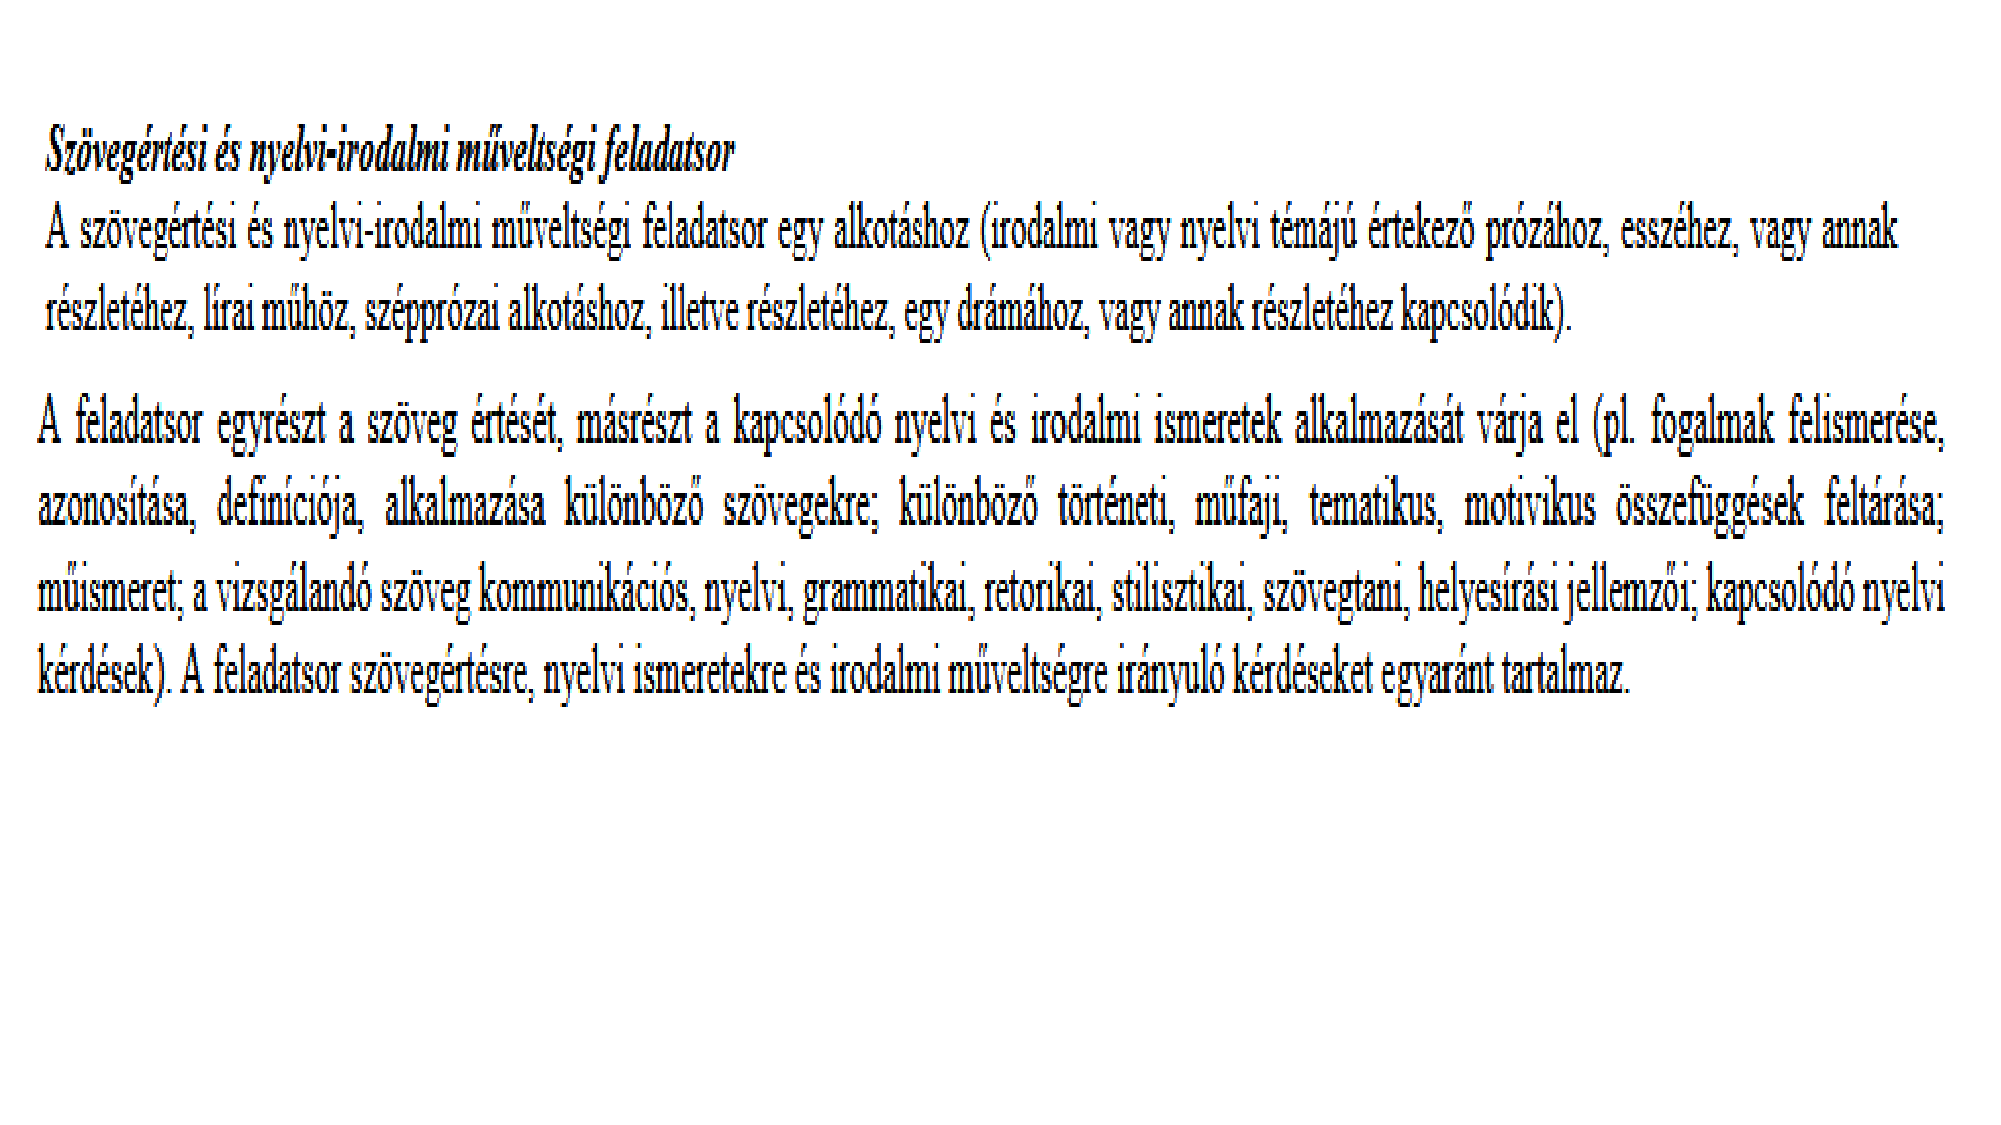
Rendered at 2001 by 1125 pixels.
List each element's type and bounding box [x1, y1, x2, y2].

picture [19, 366, 1968, 744]
list [42, 94, 1923, 366]
